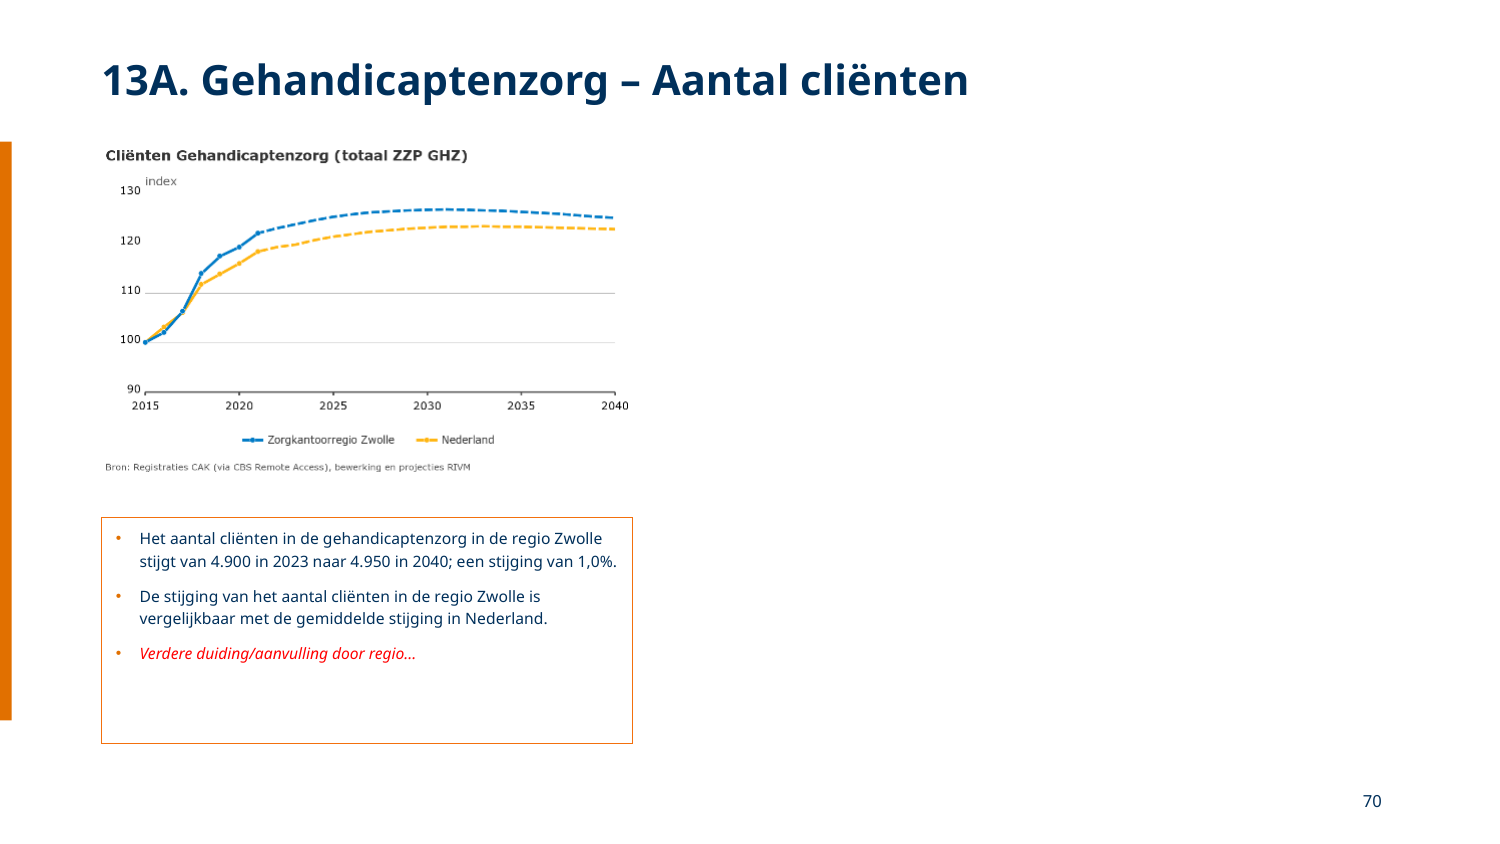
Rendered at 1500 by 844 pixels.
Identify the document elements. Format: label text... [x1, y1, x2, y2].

text_box 13A. Gehandicaptenzorg – Aantal cliënten [101, 53, 1365, 105]
picture [101, 141, 633, 497]
text_box Het aantal cliënten in de gehandicaptenzorg in de regio Zwolle stijgt van 4.900 in 2023 naar 4.950 in 2040; een stijging van 1,0%. De stijging van het aantal cliënten in de regio Zwolle is vergelijkbaar met de gemiddelde stijging in Nederland. Verdere duiding/aanvulling door regio… [101, 517, 633, 744]
slide_number 70 [1322, 791, 1382, 821]
